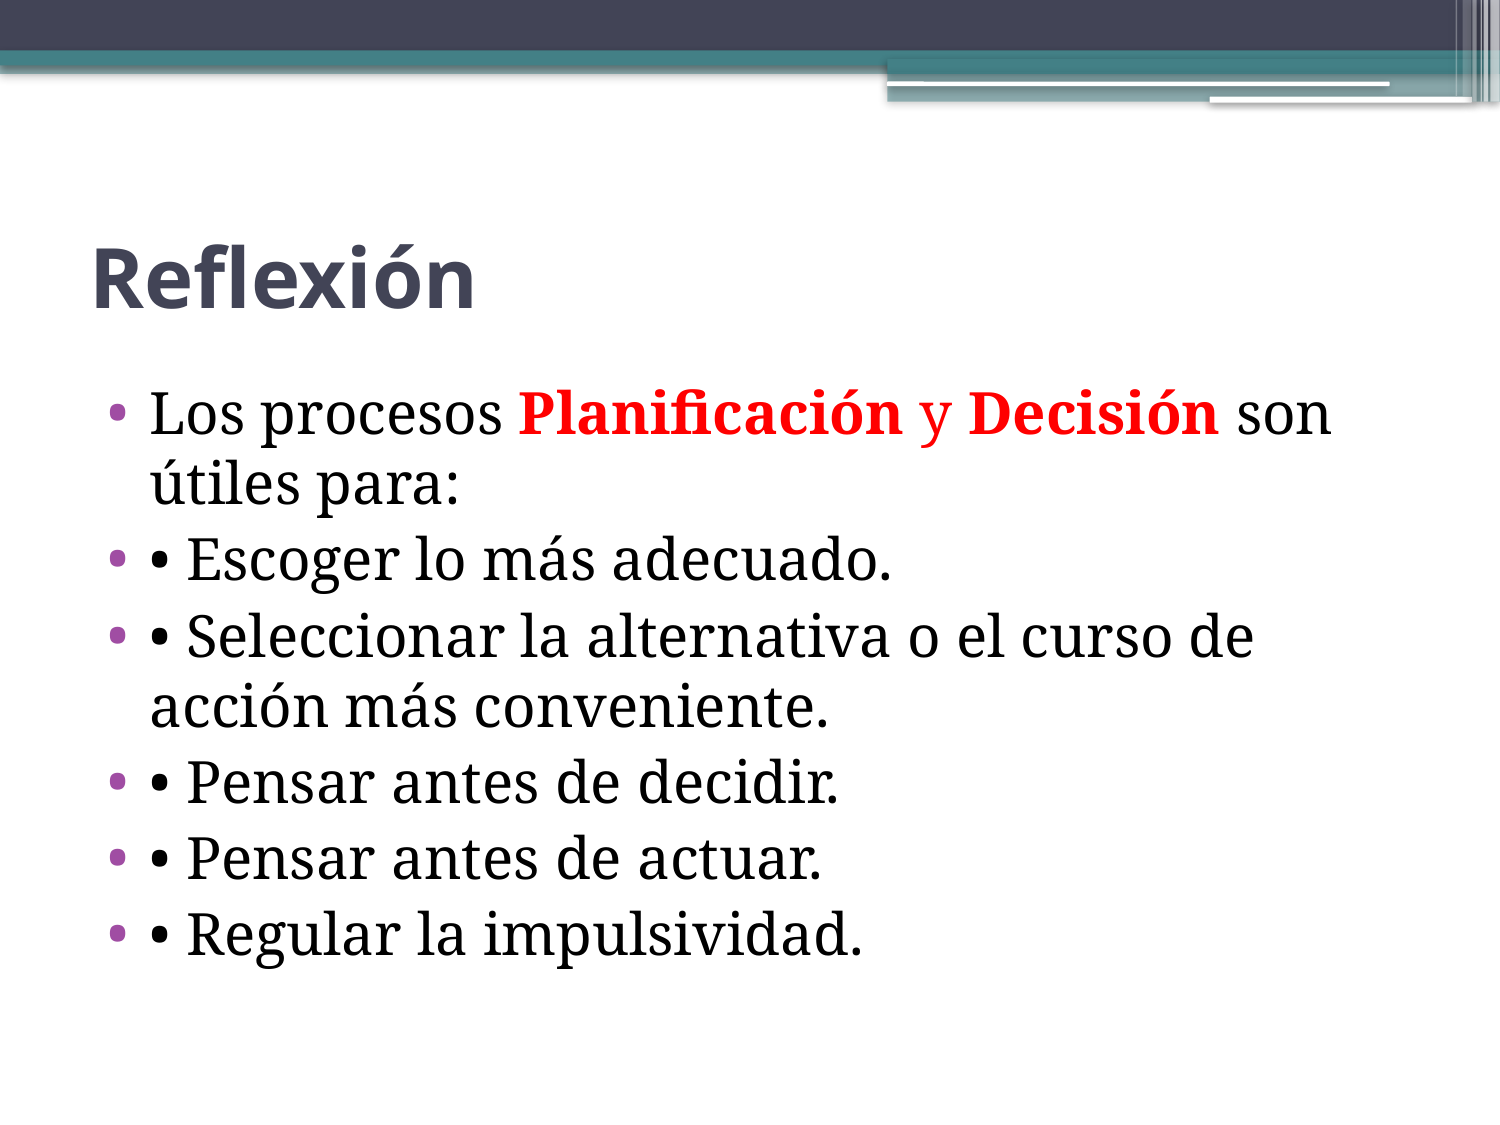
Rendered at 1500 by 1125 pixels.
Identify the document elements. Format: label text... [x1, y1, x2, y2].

title Reflexión [75, 187, 1425, 363]
list Los procesos Planificación y Decisión son útiles para: • Escoger lo más adecuado. • Seleccionar la alternativa o el curso de acción más conveniente. • Pensar antes de decidir. • Pensar antes de actuar. • Regular la impulsividad. [75, 368, 1425, 1079]
